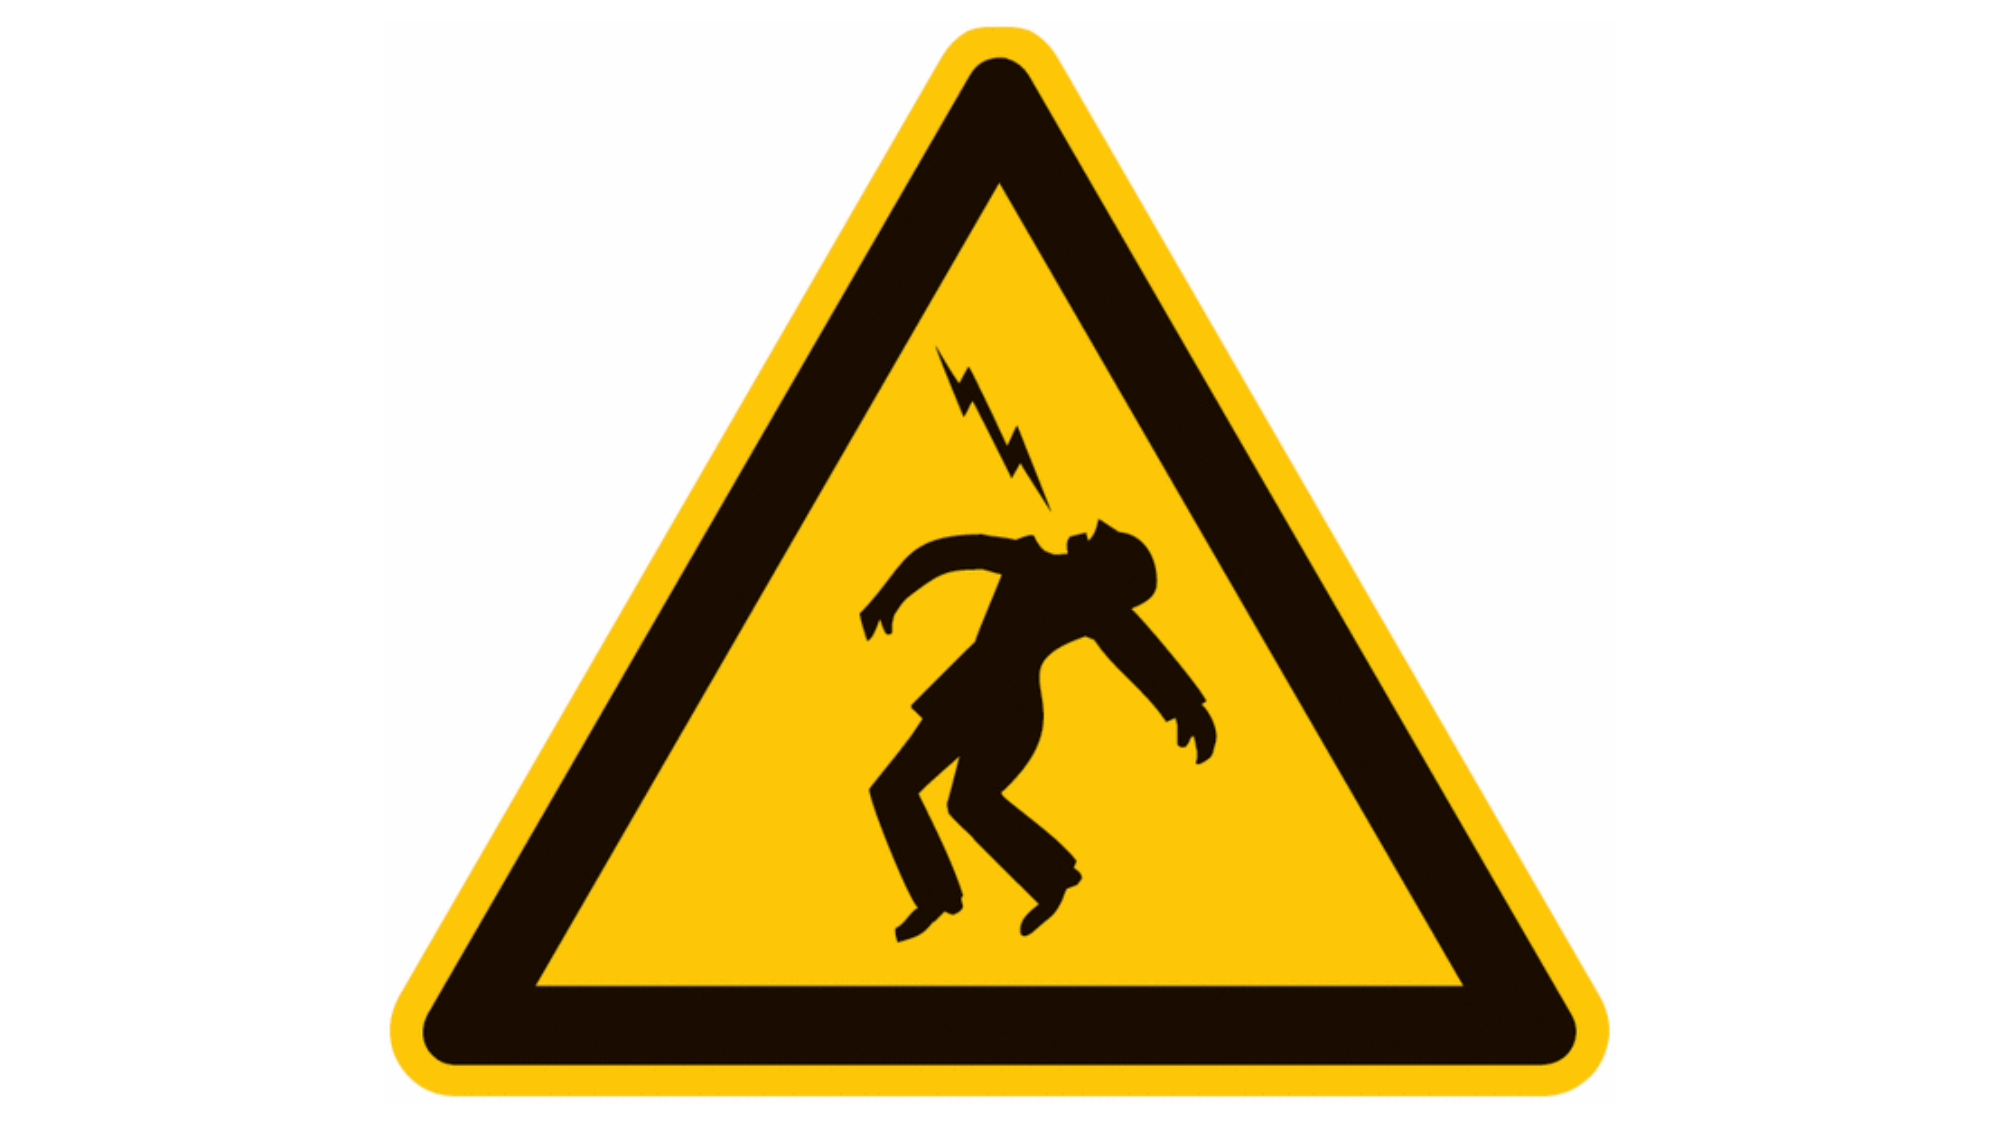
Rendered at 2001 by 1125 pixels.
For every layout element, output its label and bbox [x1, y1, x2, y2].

list [383, 20, 1617, 1104]
